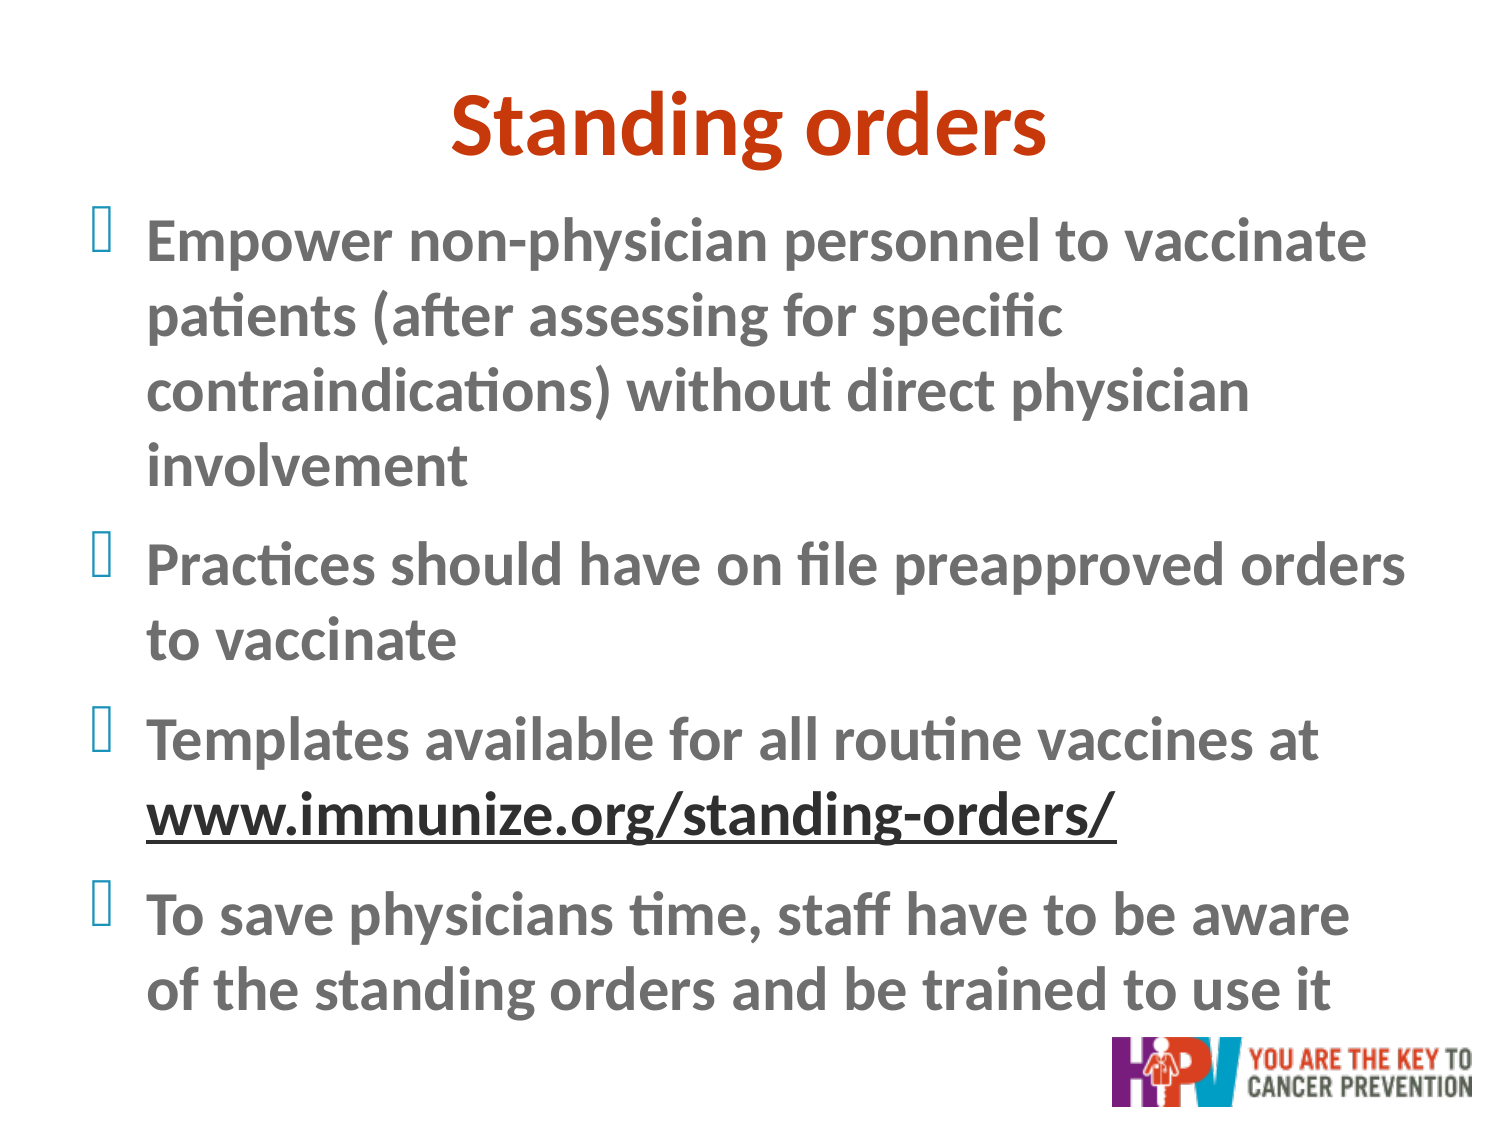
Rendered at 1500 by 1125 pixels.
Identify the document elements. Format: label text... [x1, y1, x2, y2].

list Empower non-physician personnel to vaccinate patients (after assessing for specific contraindications) without direct physician involvement Practices should have on file preapproved orders to vaccinate Templates available for all routine vaccines at www.immunize.org/standing-orders/ To save physicians time, staff have to be aware of the standing orders and be trained to use it [75, 191, 1425, 934]
title Standing orders [75, 24, 1425, 191]
picture [1112, 1037, 1219, 1107]
picture [1231, 1037, 1472, 1107]
